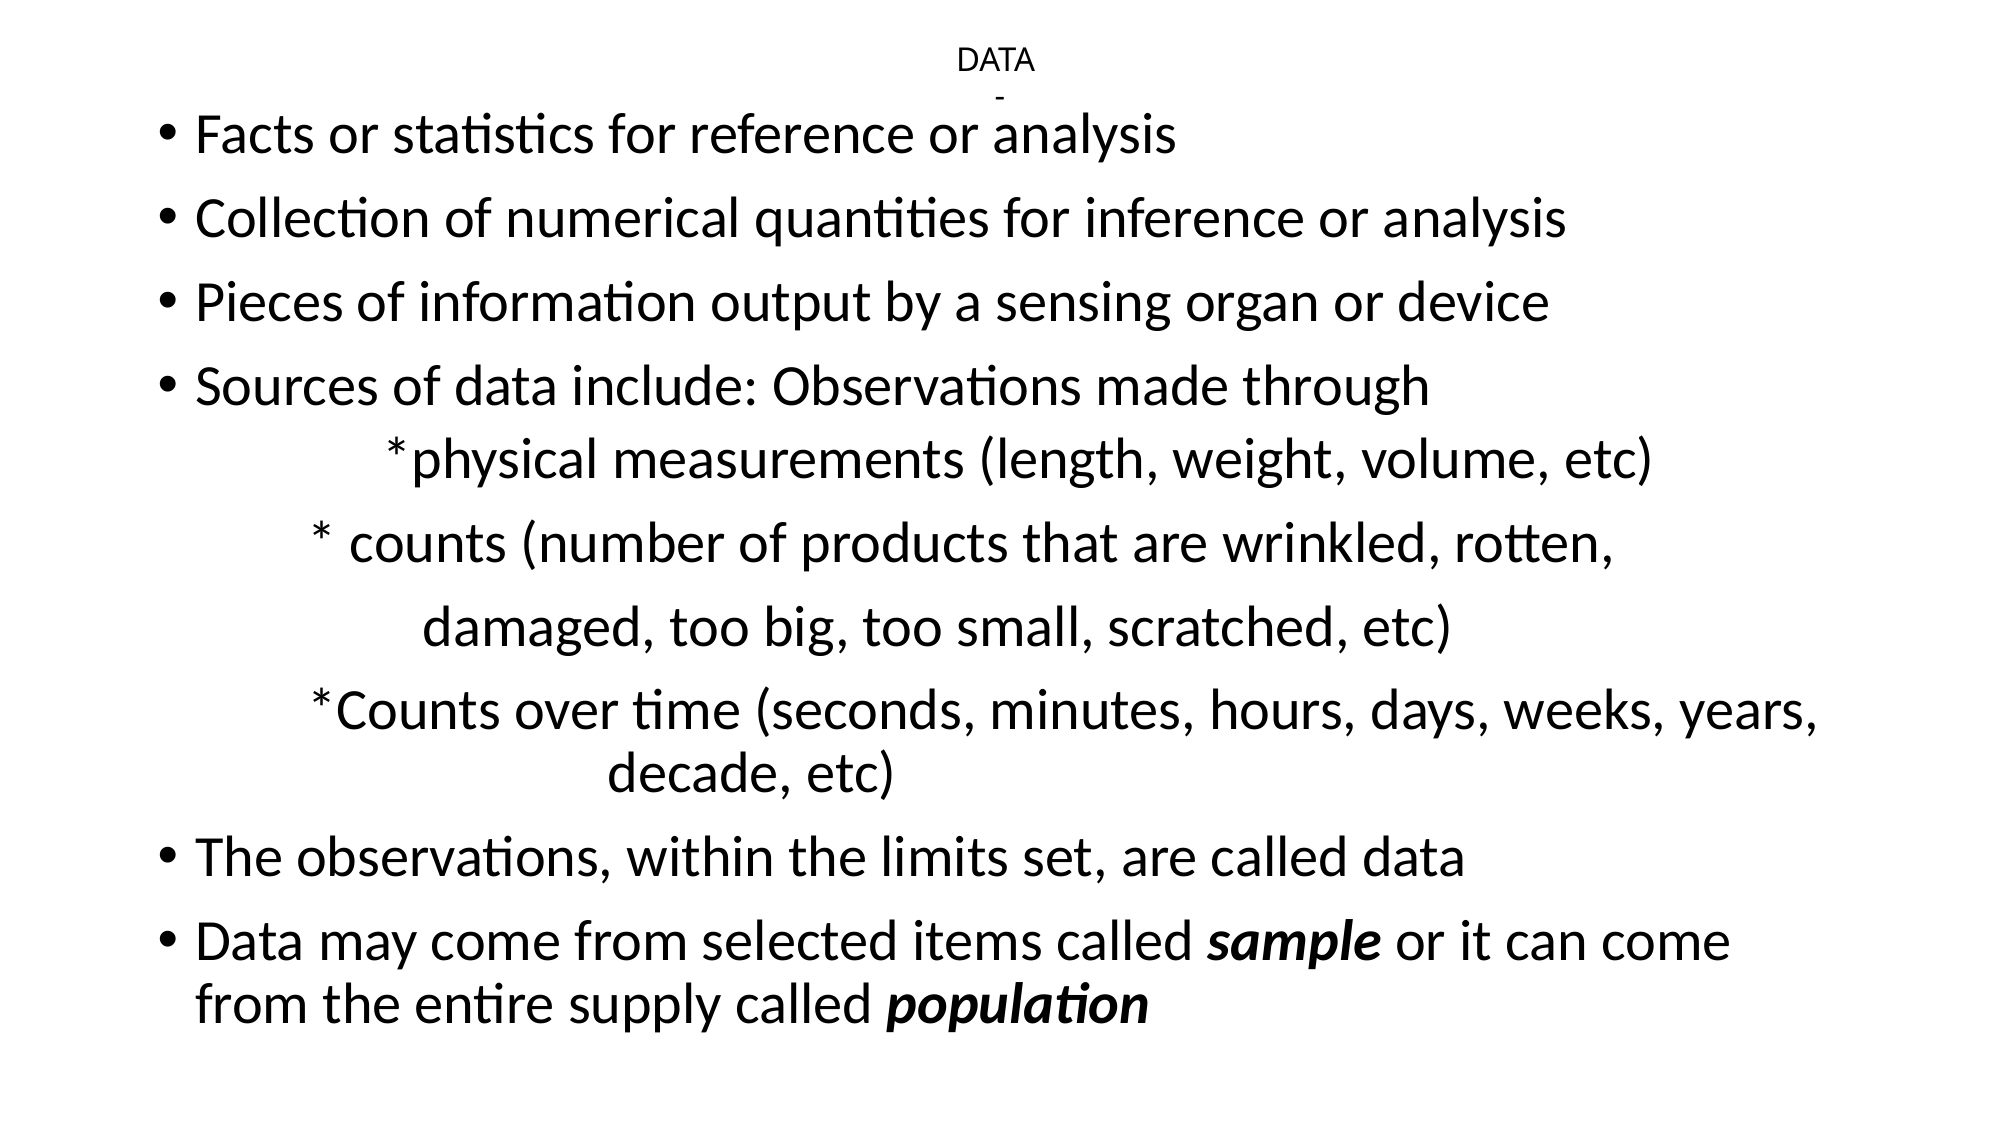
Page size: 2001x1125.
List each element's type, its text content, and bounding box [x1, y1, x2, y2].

list Facts or statistics for reference or analysis Collection of numerical quantities for inference or analysis Pieces of information output by a sensing organ or device Sources of data include: Observations made through *physical measurements (length, weight, volume, etc) * counts (number of products that are wrinkled, rotten, damaged, too big, too small, scratched, etc) *Counts over time (seconds, minutes, hours, days, weeks, years, decade, etc) The observations, within the limits set, are called data Data may come from selected items called sample or it can come from the entire supply called population [142, 96, 1868, 1048]
title DATA - [137, 0, 1863, 123]
